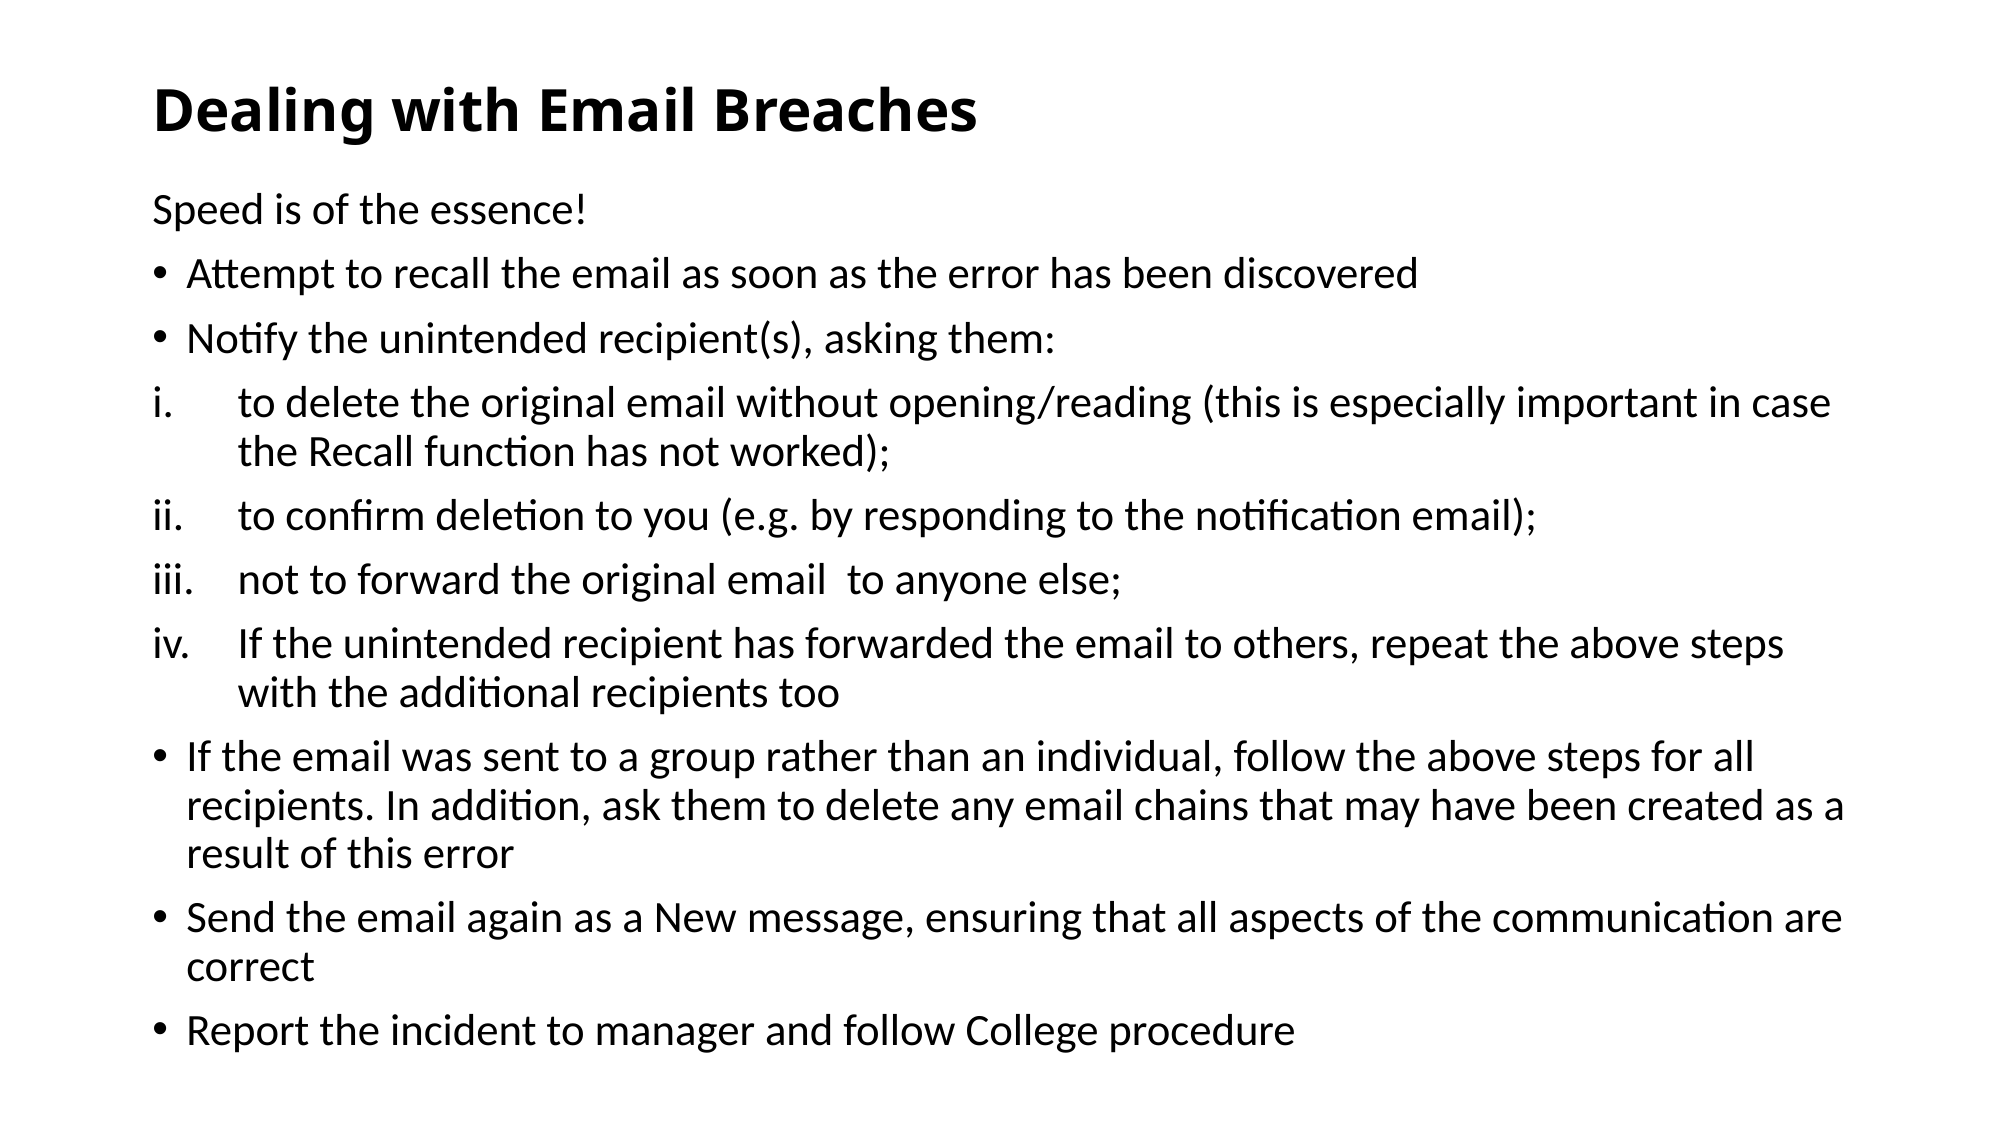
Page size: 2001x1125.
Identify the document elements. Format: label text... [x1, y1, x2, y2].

list Speed is of the essence! Attempt to recall the email as soon as the error has been discovered Notify the unintended recipient(s), asking them: to delete the original email without opening/reading (this is especially important in case the Recall function has not worked); to confirm deletion to you (e.g. by responding to the notification email); not to forward the original email to anyone else; If the unintended recipient has forwarded the email to others, repeat the above steps with the additional recipients too If the email was sent to a group rather than an individual, follow the above steps for all recipients. In addition, ask them to delete any email chains that may have been created as a result of this error Send the email again as a New message, ensuring that all aspects of the communication are correct Report the incident to manager and follow College procedure [137, 178, 1863, 1063]
title Dealing with Email Breaches [137, 40, 1863, 178]
